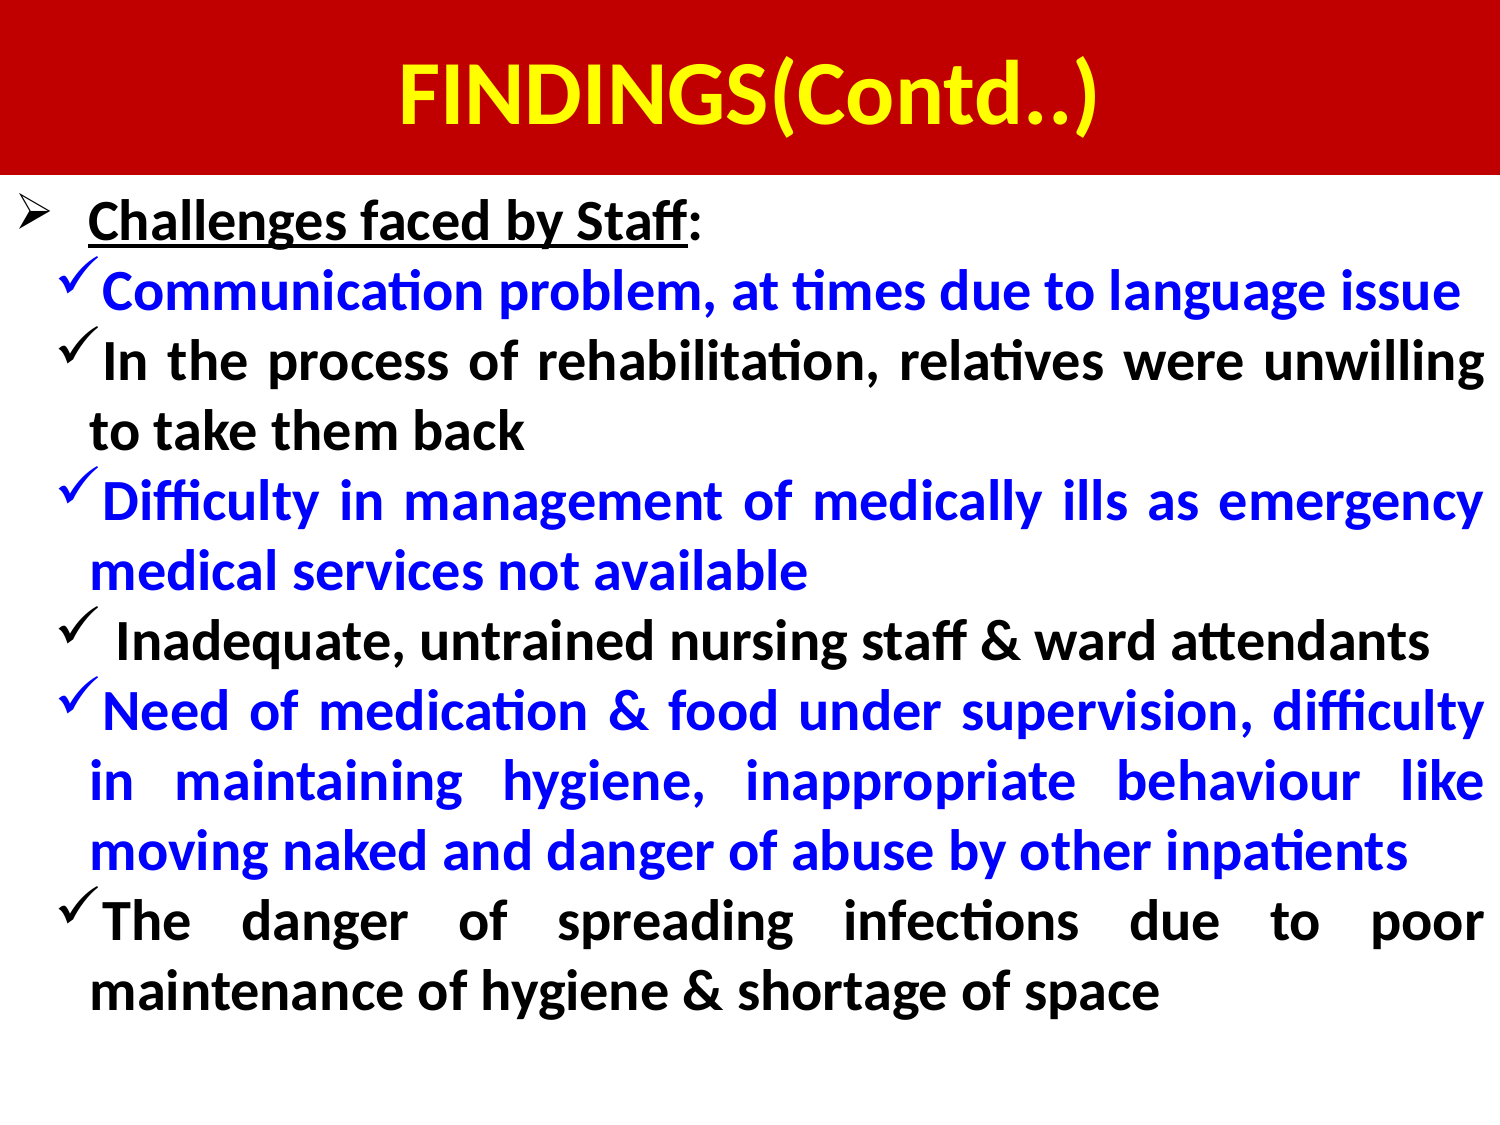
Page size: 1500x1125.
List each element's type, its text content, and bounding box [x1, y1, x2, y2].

text_box Challenges faced by Staff: Communication problem, at times due to language issue In the process of rehabilitation, relatives were unwilling to take them back Difficulty in management of medically ills as emergency medical services not available Inadequate, untrained nursing staff & ward attendants Need of medication & food under supervision, difficulty in maintaining hygiene, inappropriate behaviour like moving naked and danger of abuse by other inpatients The danger of spreading infections due to poor maintenance of hygiene & shortage of space [0, 174, 1500, 1030]
title FINDINGS(Contd..) [0, 0, 1500, 174]
